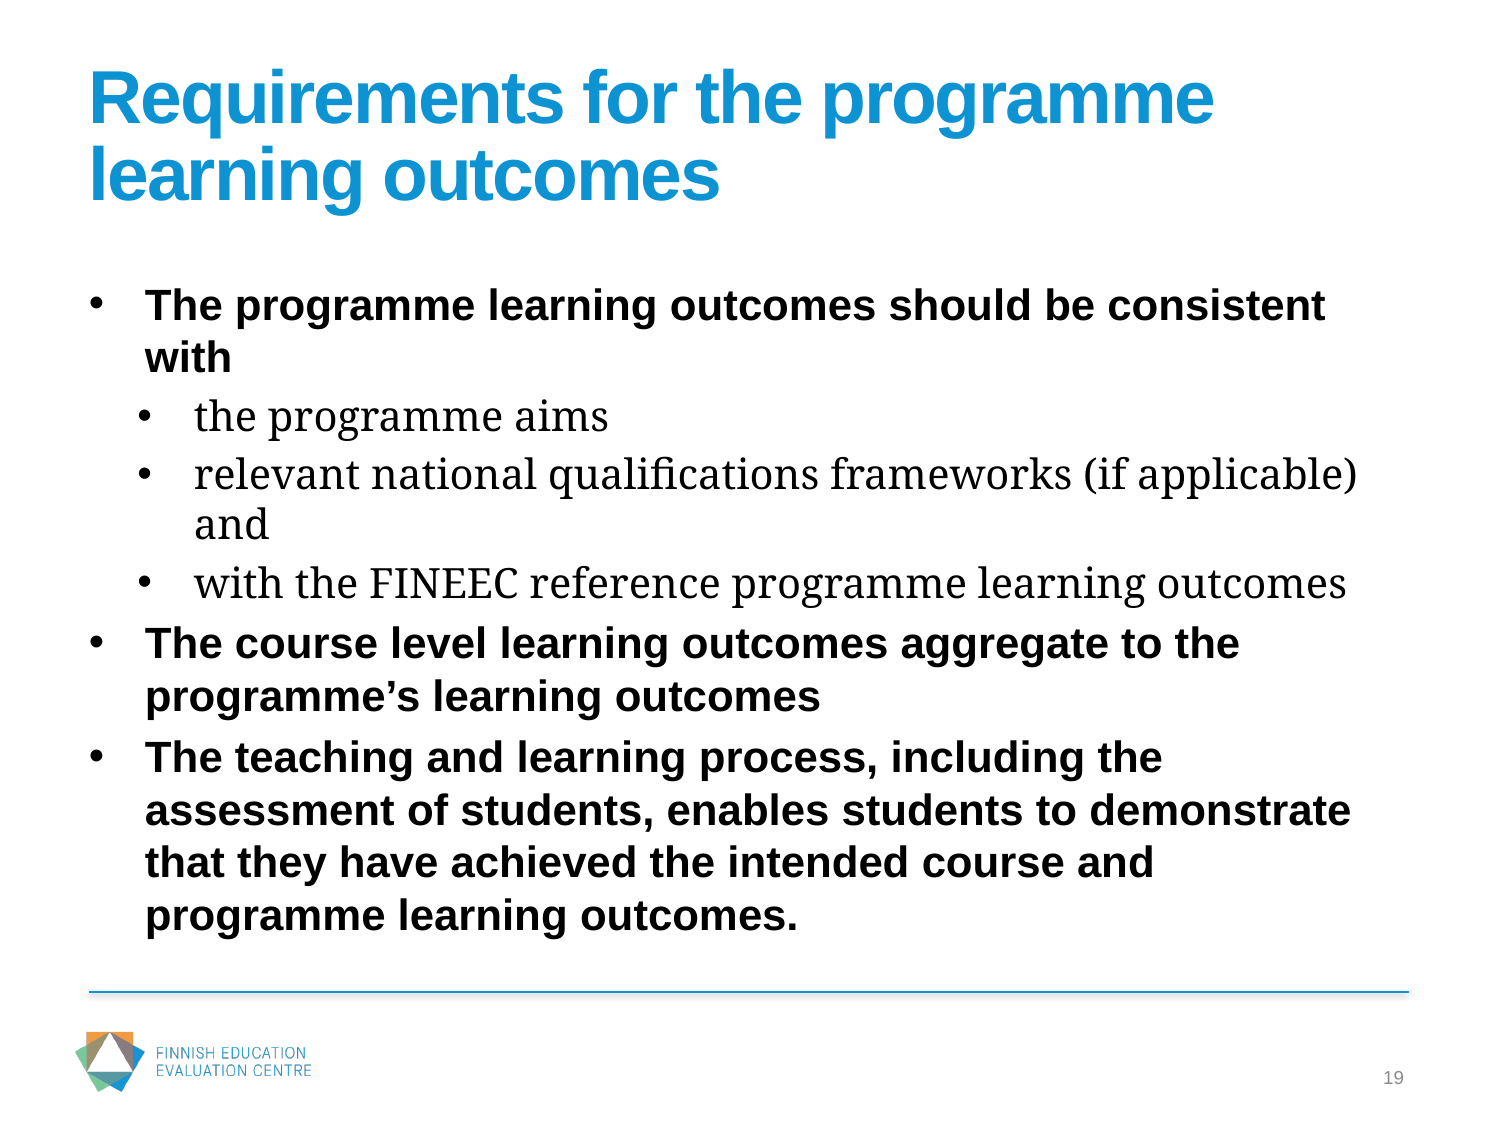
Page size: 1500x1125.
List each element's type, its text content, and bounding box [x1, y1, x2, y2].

picture [28, 991, 358, 1125]
list The programme learning outcomes should be consistent with the programme aims relevant national qualifications frameworks (if applicable) and with the FINEEC reference programme learning outcomes The course level learning outcomes aggregate to the programme’s learning outcomes The teaching and learning process, including the assessment of students, enables students to demonstrate that they have achieved the intended course and programme learning outcomes. [88, 276, 1409, 974]
title Requirements for the programme learning outcomes [88, 62, 1409, 259]
slide_number 19 [810, 1063, 1405, 1091]
